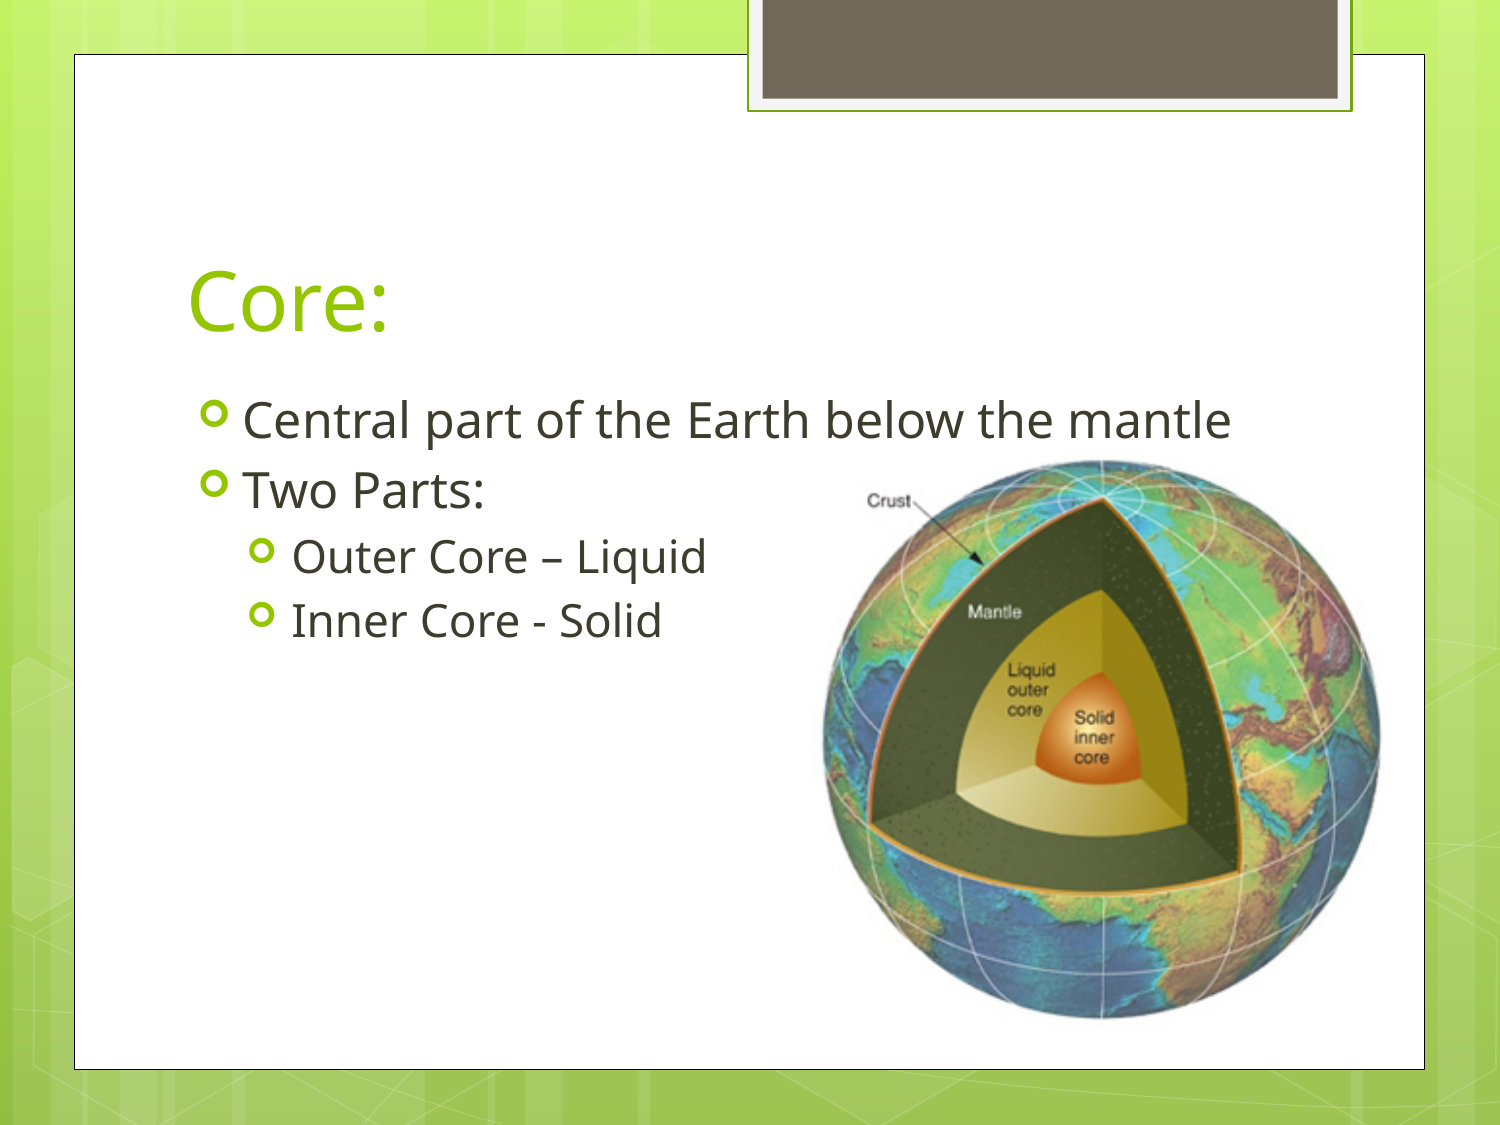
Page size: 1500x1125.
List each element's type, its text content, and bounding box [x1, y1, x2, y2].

title Core: [171, 168, 1324, 357]
list Central part of the Earth below the mantle Two Parts: Outer Core – Liquid Inner Core - Solid [171, 381, 1283, 957]
picture [812, 449, 1394, 1032]
